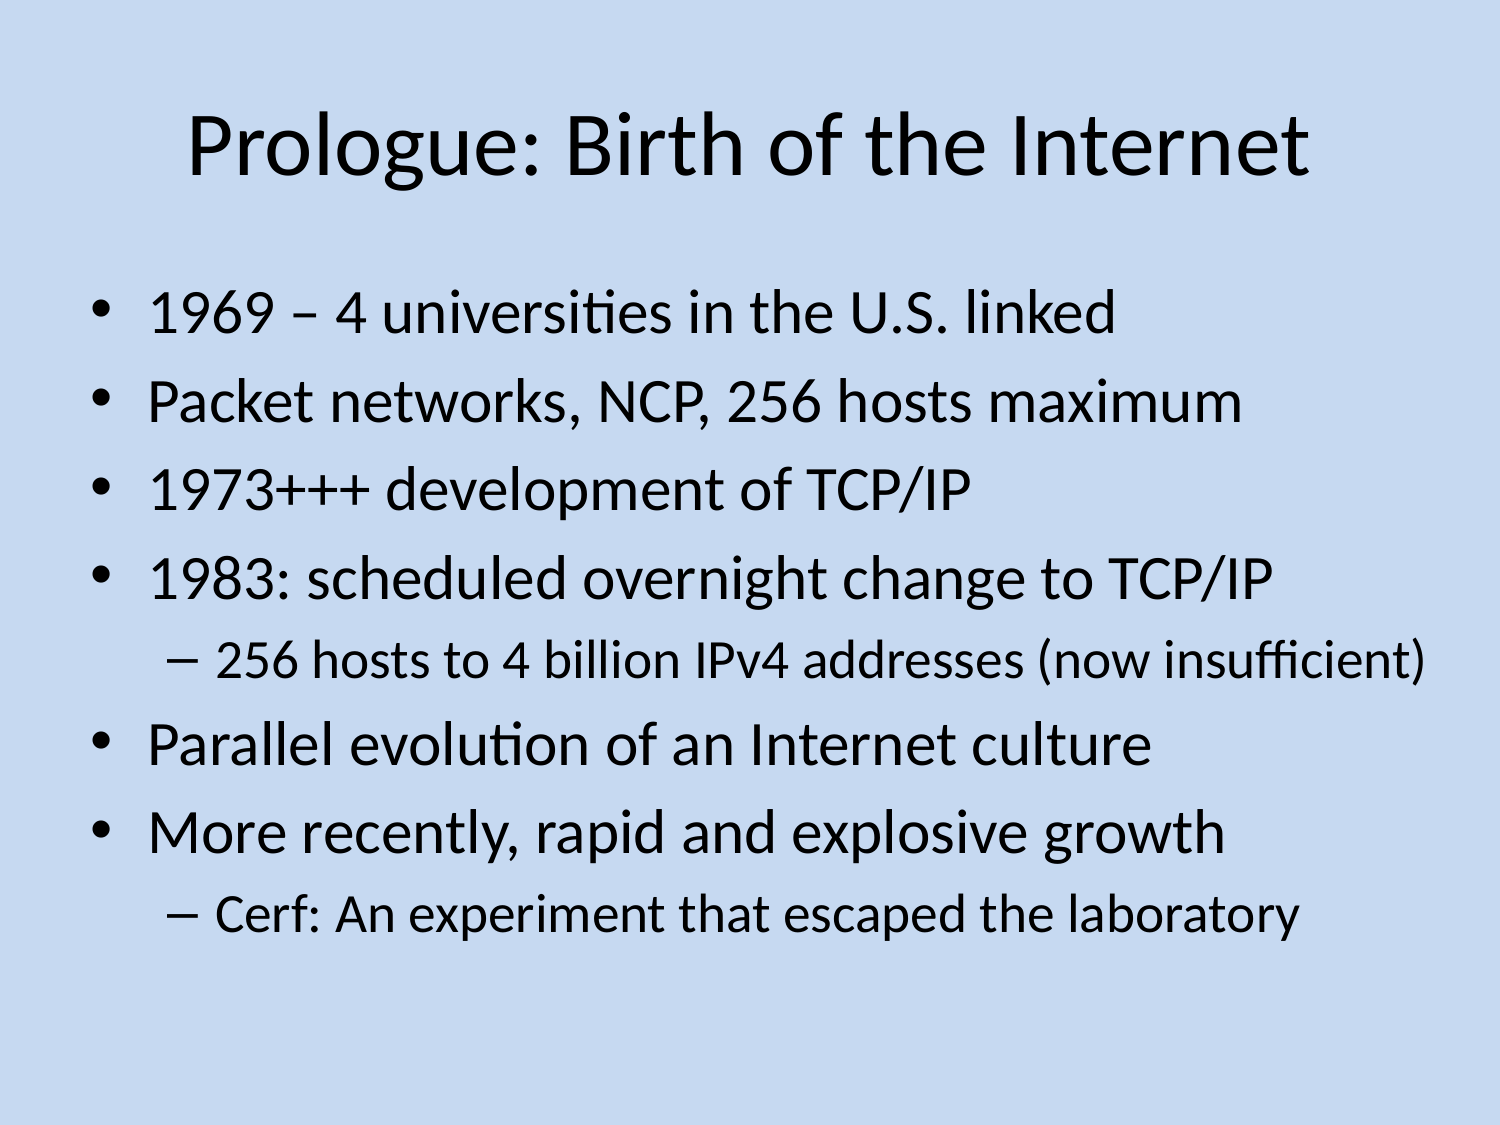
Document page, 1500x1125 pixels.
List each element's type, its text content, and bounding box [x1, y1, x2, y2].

title Prologue: Birth of the Internet [75, 45, 1425, 233]
list 1969 – 4 universities in the U.S. linked Packet networks, NCP, 256 hosts maximum 1973+++ development of TCP/IP 1983: scheduled overnight change to TCP/IP 256 hosts to 4 billion IPv4 addresses (now insufficient) Parallel evolution of an Internet culture More recently, rapid and explosive growth Cerf: An experiment that escaped the laboratory [75, 262, 1445, 1005]
